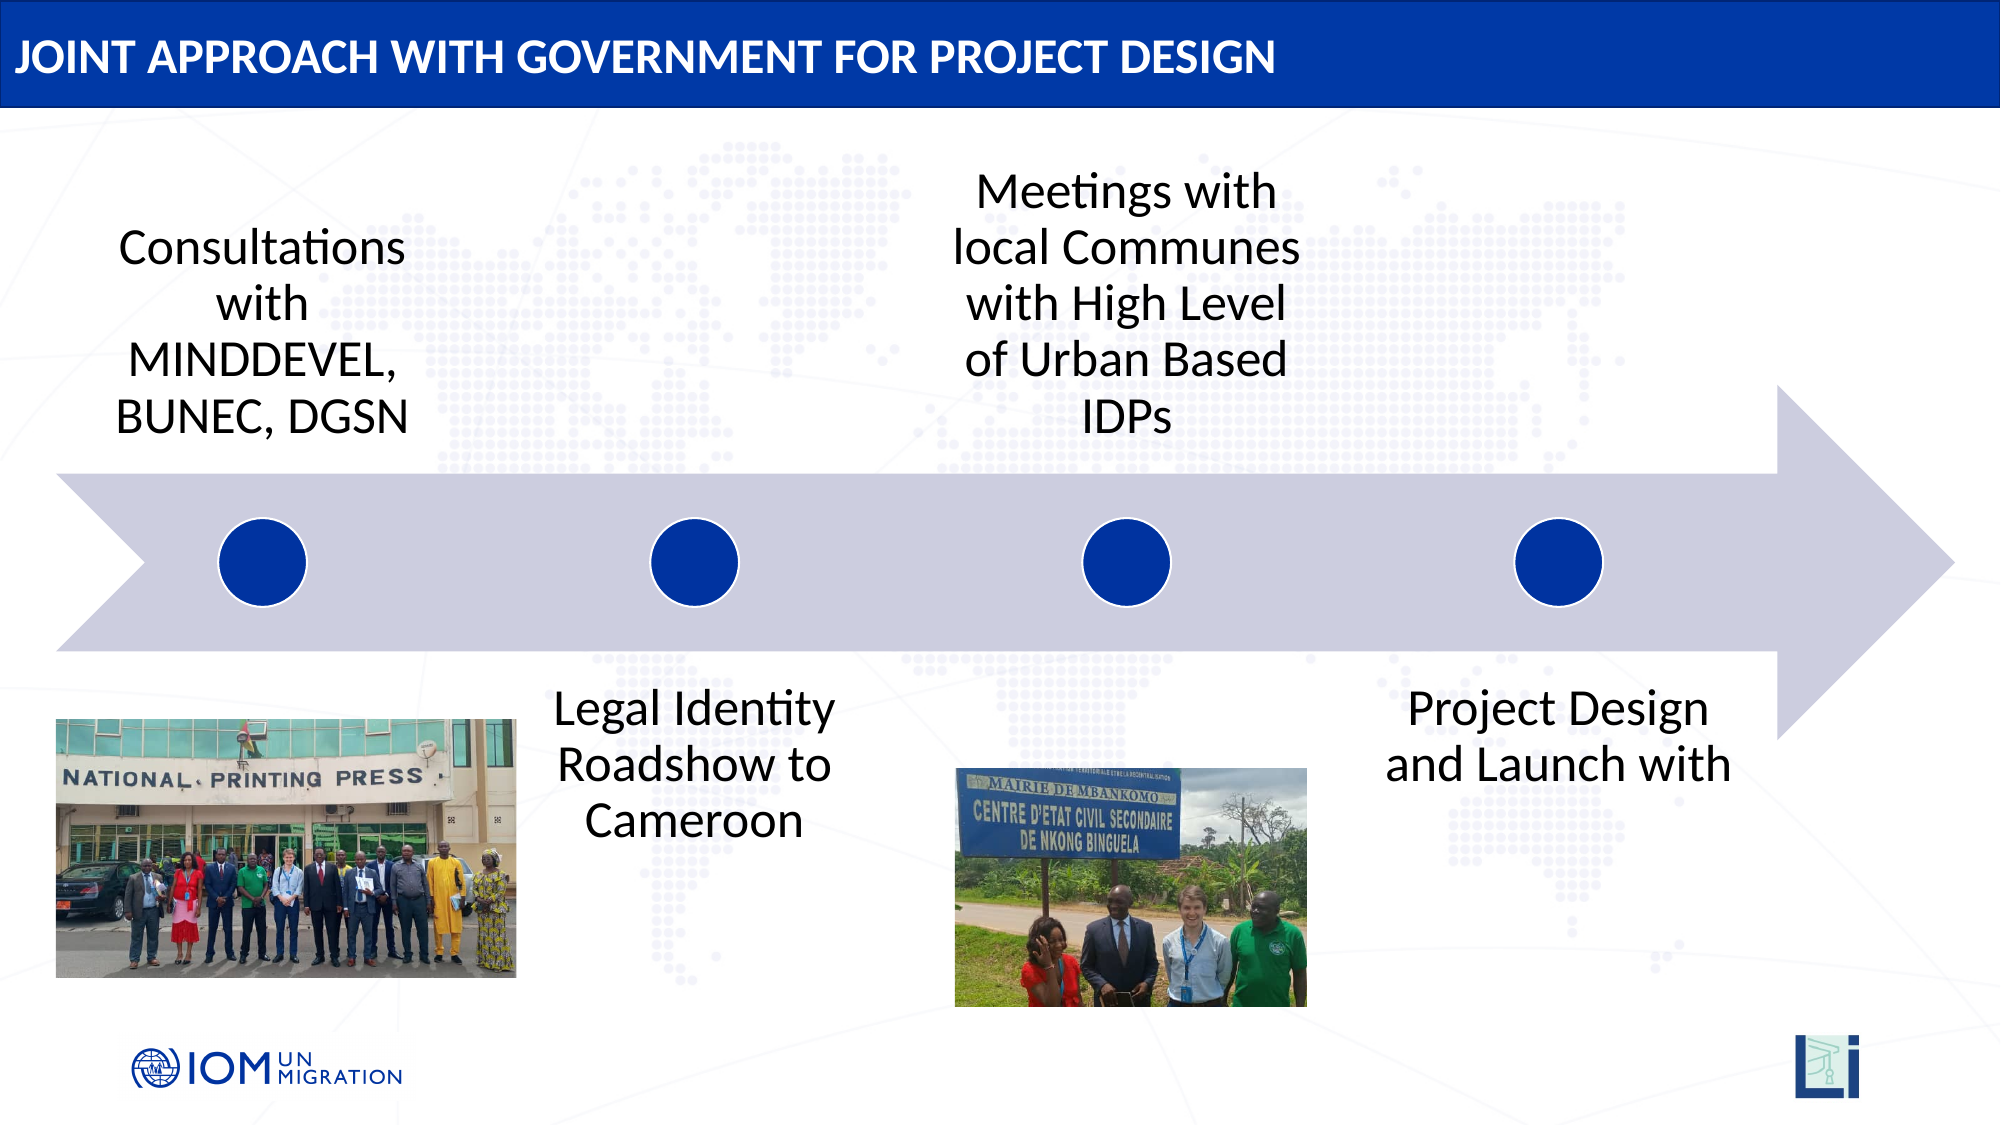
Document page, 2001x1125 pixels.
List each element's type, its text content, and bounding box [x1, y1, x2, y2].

picture [0, 0, 2001, 1125]
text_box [55, 117, 1956, 1007]
text_box JOINT APPROACH WITH GOVERNMENT FOR PROJECT DESIGN [0, 0, 2000, 108]
